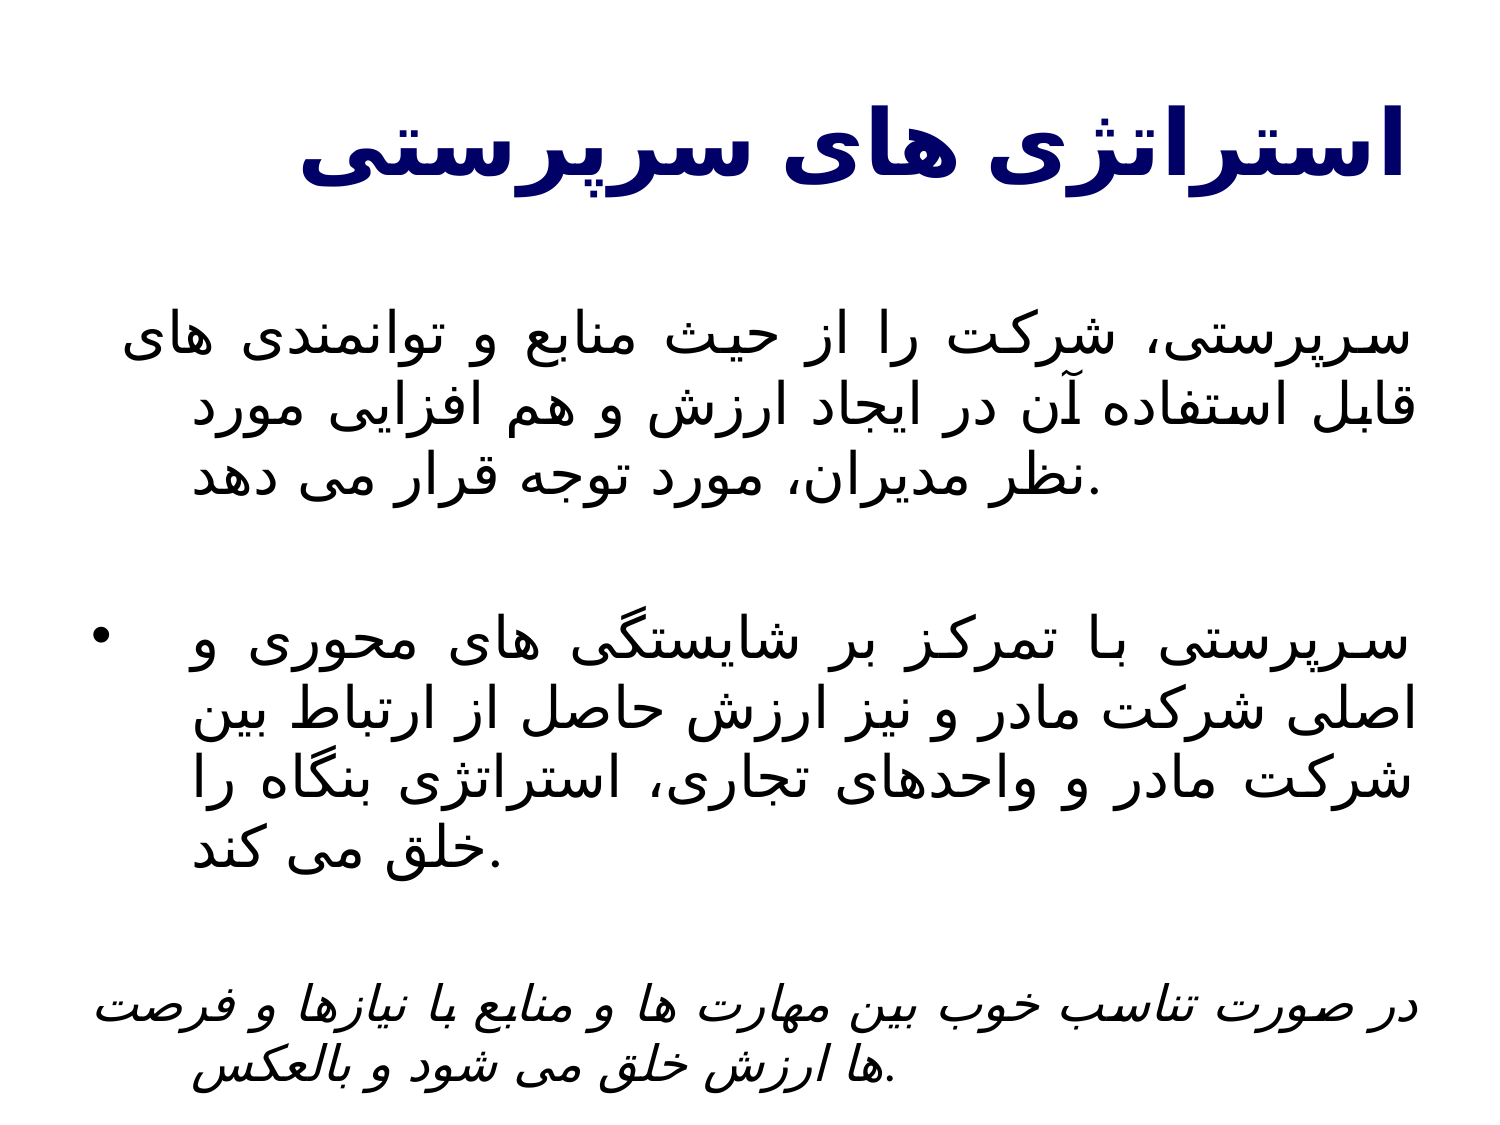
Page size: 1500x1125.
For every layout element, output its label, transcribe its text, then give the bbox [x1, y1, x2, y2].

list سرپرستی، شرکت را از حیث منابع و توانمندی های قابل استفاده آن در ایجاد ارزش و هم افزایی مورد نظر مدیران، مورد توجه قرار می دهد. سرپرستی با تمرکز بر شایستگی های محوری و اصلی شرکت مادر و نیز ارزش حاصل از ارتباط بین شرکت مادر و واحدهای تجاری، استراتژی بنگاه را خلق می کند. در صورت تناسب خوب بین مهارت ها و منابع با نیازها و فرصت ها ارزش خلق می شود و بالعکس. [76, 278, 1436, 1083]
title استراتژی های سرپرستی [75, 45, 1425, 233]
